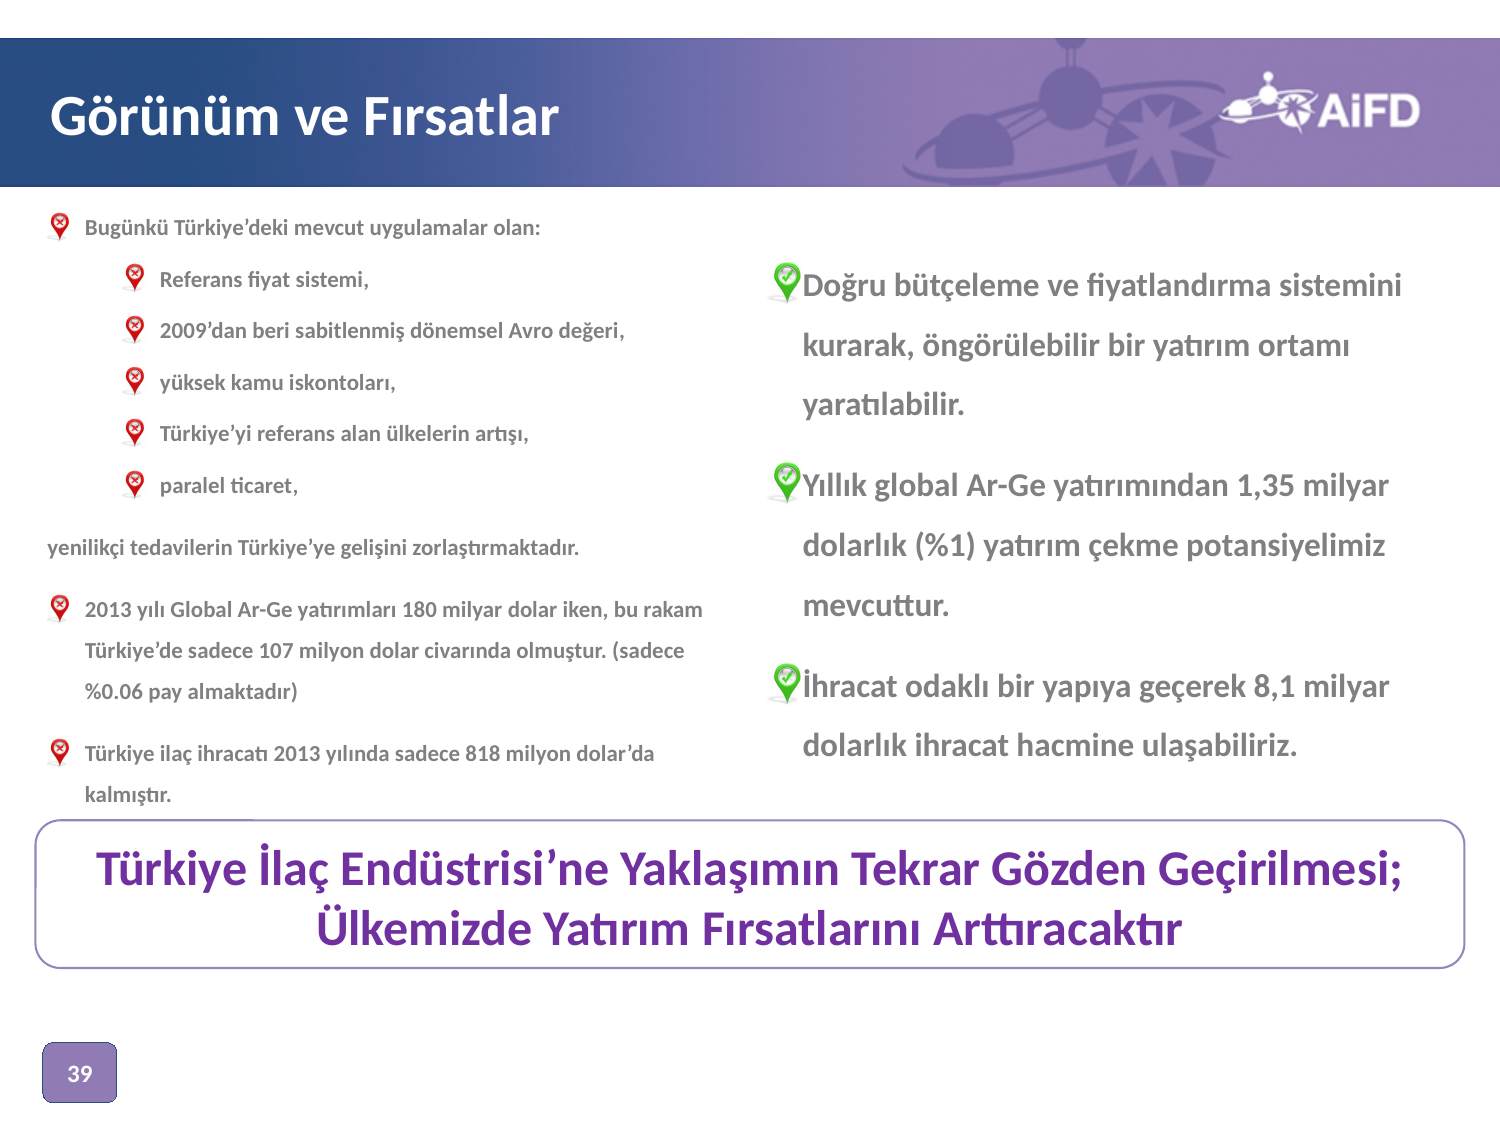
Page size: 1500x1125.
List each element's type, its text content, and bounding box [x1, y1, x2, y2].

picture [47, 736, 73, 769]
picture [122, 364, 148, 398]
text_box Türkiye İlaç Endüstrisi’ne Yaklaşımın Tekrar Gözden Geçirilmesi; Ülkemizde Yatırım Fırsatlarını Arttıracaktır [34, 820, 1466, 970]
picture [765, 259, 803, 307]
slide_number 39 [42, 1042, 117, 1103]
picture [0, 38, 1500, 187]
text_box Bugünkü Türkiye’deki mevcut uygulamalar olan: Referans fiyat sistemi, 2009’dan beri sabitlenmiş dönemsel Avro değeri, yüksek kamu iskontoları, Türkiye’yi referans alan ülkelerin artışı, paralel ticaret, yenilikçi tedavilerin Türkiye’ye gelişini zorlaştırmaktadır. 2013 yılı Global Ar-Ge yatırımları 180 milyar dolar iken, bu rakam Türkiye’de sadece 107 milyon dolar civarında olmuştur. (sadece %0.06 pay almaktadır) Türkiye ilaç ihracatı 2013 yılında sadece 818 milyon dolar’da kalmıştır. [32, 187, 750, 820]
picture [47, 210, 73, 243]
picture [122, 313, 148, 346]
text_box Doğru bütçeleme ve fiyatlandırma sistemini kurarak, öngörülebilir bir yatırım ortamı yaratılabilir. Yıllık global Ar-Ge yatırımından 1,35 milyar dolarlık (%1) yatırım çekme potansiyelimiz mevcuttur. İhracat odaklı bir yapıya geçerek 8,1 milyar dolarlık ihracat hacmine ulaşabiliriz. [750, 187, 1465, 820]
picture [765, 459, 803, 507]
picture [122, 416, 148, 449]
picture [122, 468, 148, 501]
picture [47, 592, 73, 625]
picture [122, 261, 148, 294]
picture [765, 660, 803, 708]
